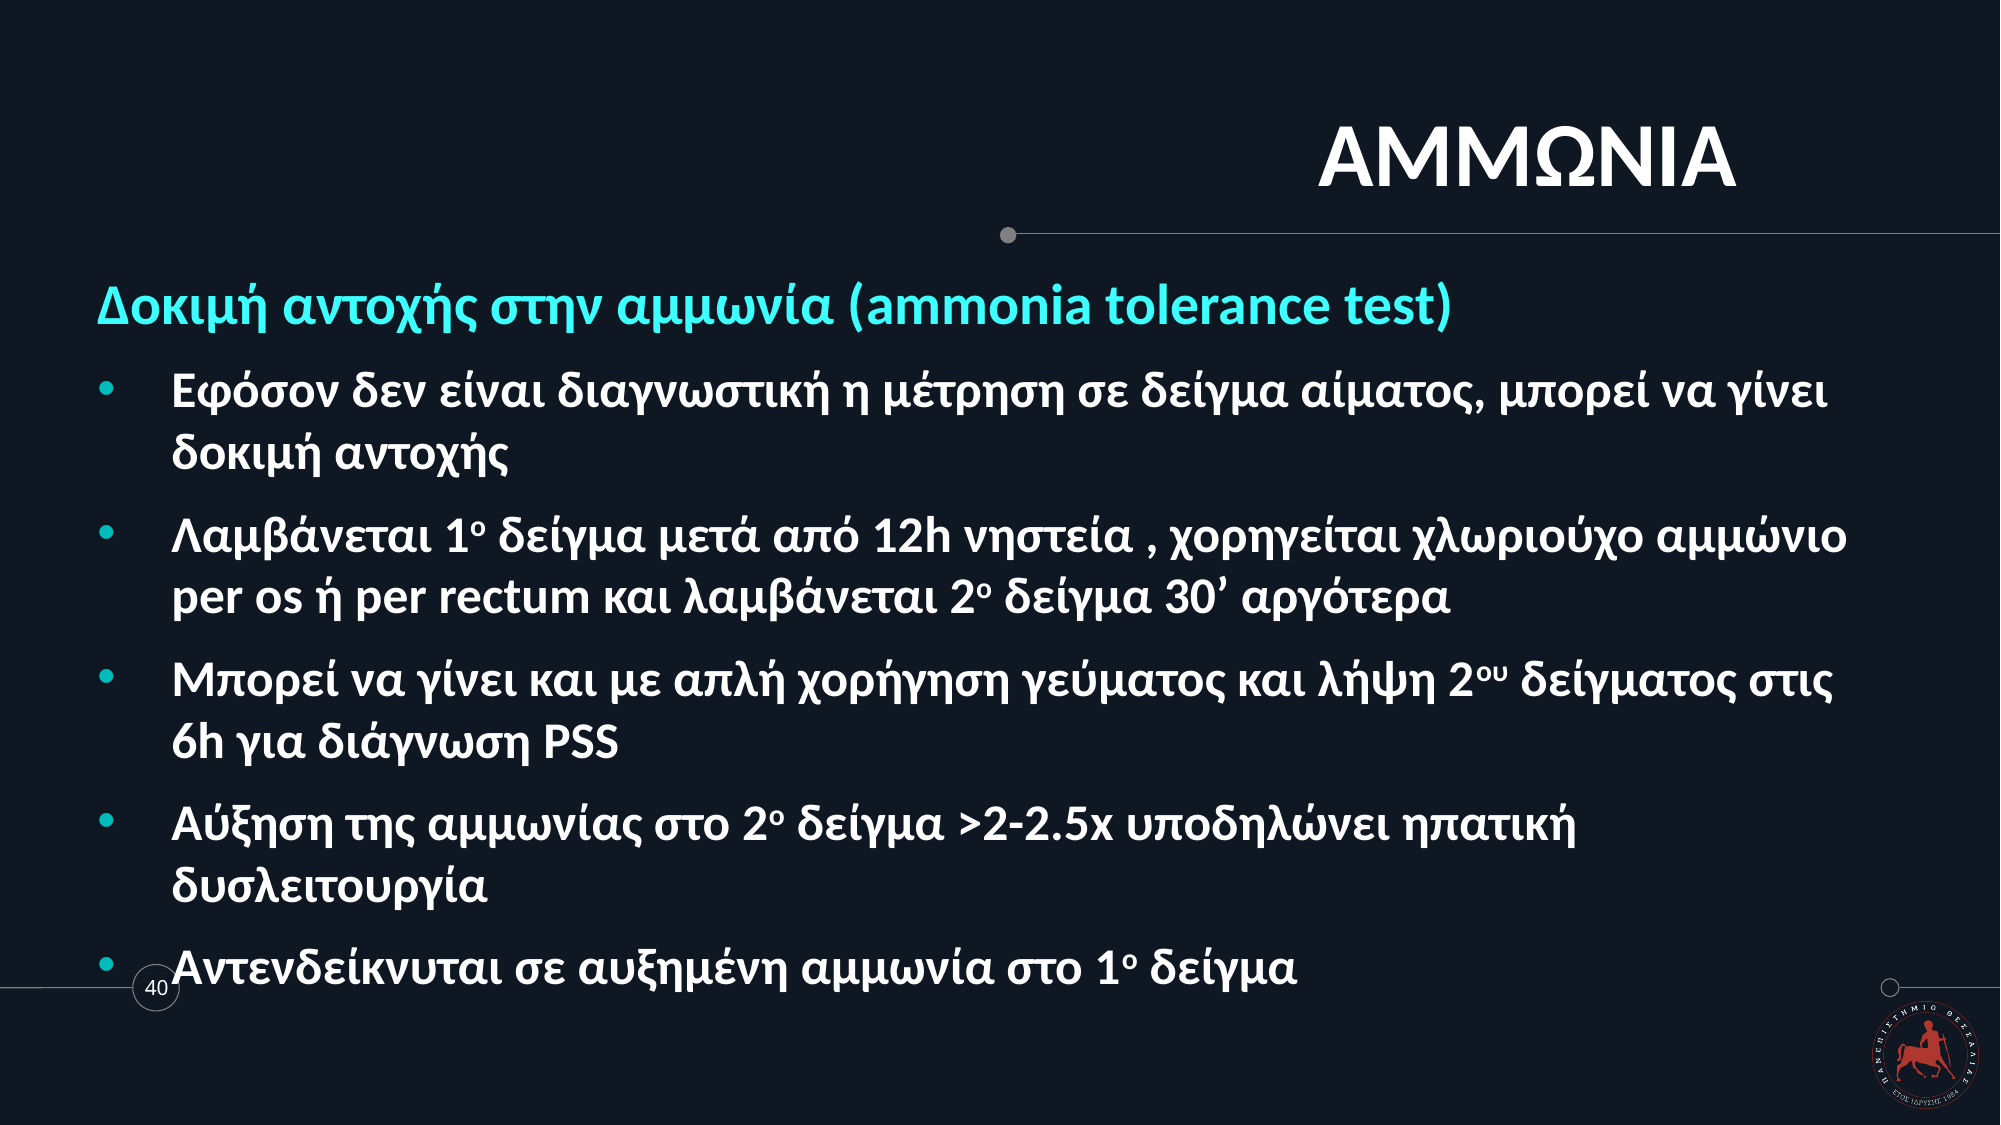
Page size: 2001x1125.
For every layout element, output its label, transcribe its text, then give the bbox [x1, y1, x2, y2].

picture [1872, 1001, 1979, 1109]
list Δοκιμή αντοχής στην αμμωνία (ammonia tolerance test) Εφόσον δεν είναι διαγνωστική η μέτρηση σε δείγμα αίματος, μπορεί να γίνει δοκιμή αντοχής Λαμβάνεται 1ο δείγμα μετά από 12h νηστεία , χορηγείται χλωριούχο αμμώνιο per os ή per rectum και λαμβάνεται 2ο δείγμα 30’ αργότερα Μπορεί να γίνει και με απλή χορήγηση γεύματος και λήψη 2ου δείγματος στις 6h για διάγνωση PSS Αύξηση της αμμωνίας στο 2ο δείγμα >2-2.5x υποδηλώνει ηπατική δυσλειτουργία Αντενδείκνυται σε αυξημένη αμμωνία στο 1ο δείγμα [97, 266, 1873, 1002]
title ΑΜΜΩΝΙΑ [1130, 113, 1926, 207]
slide_number 40 [127, 964, 186, 1014]
